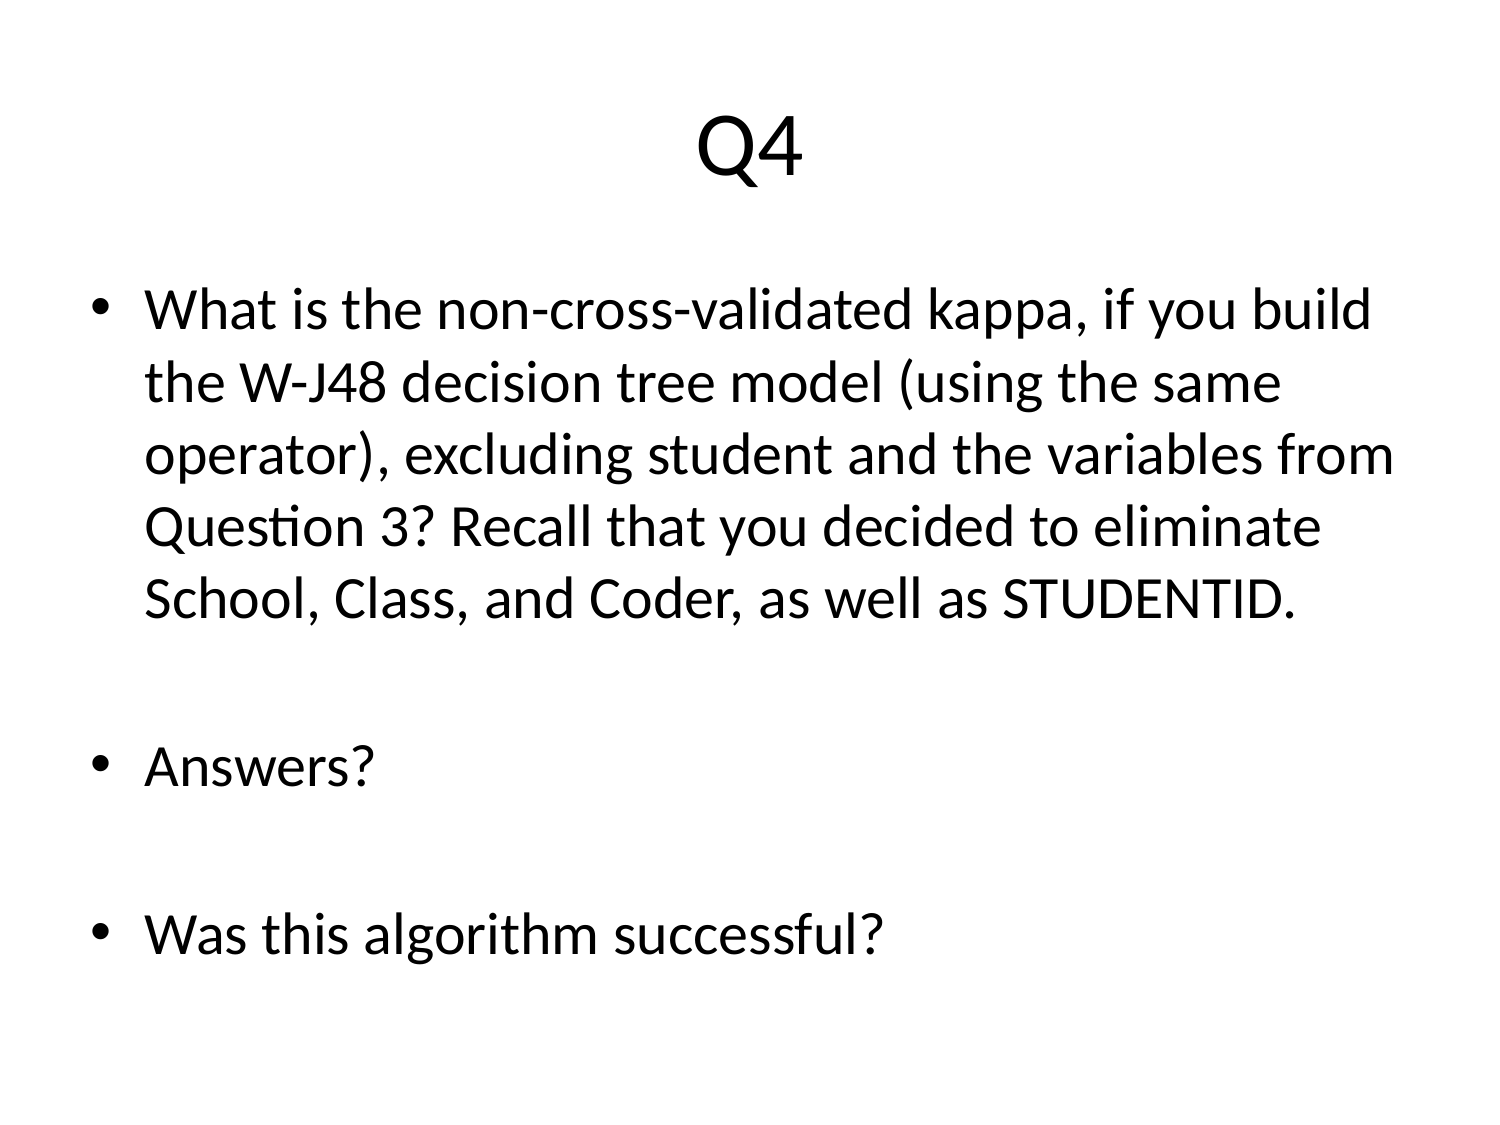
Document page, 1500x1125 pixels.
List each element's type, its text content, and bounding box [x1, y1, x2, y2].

list What is the non-cross-validated kappa, if you build the W-J48 decision tree model (using the same operator), excluding student and the variables from Question 3? Recall that you decided to eliminate School, Class, and Coder, as well as STUDENTID. Answers? Was this algorithm successful? [75, 262, 1425, 1005]
title Q4 [75, 45, 1425, 233]
